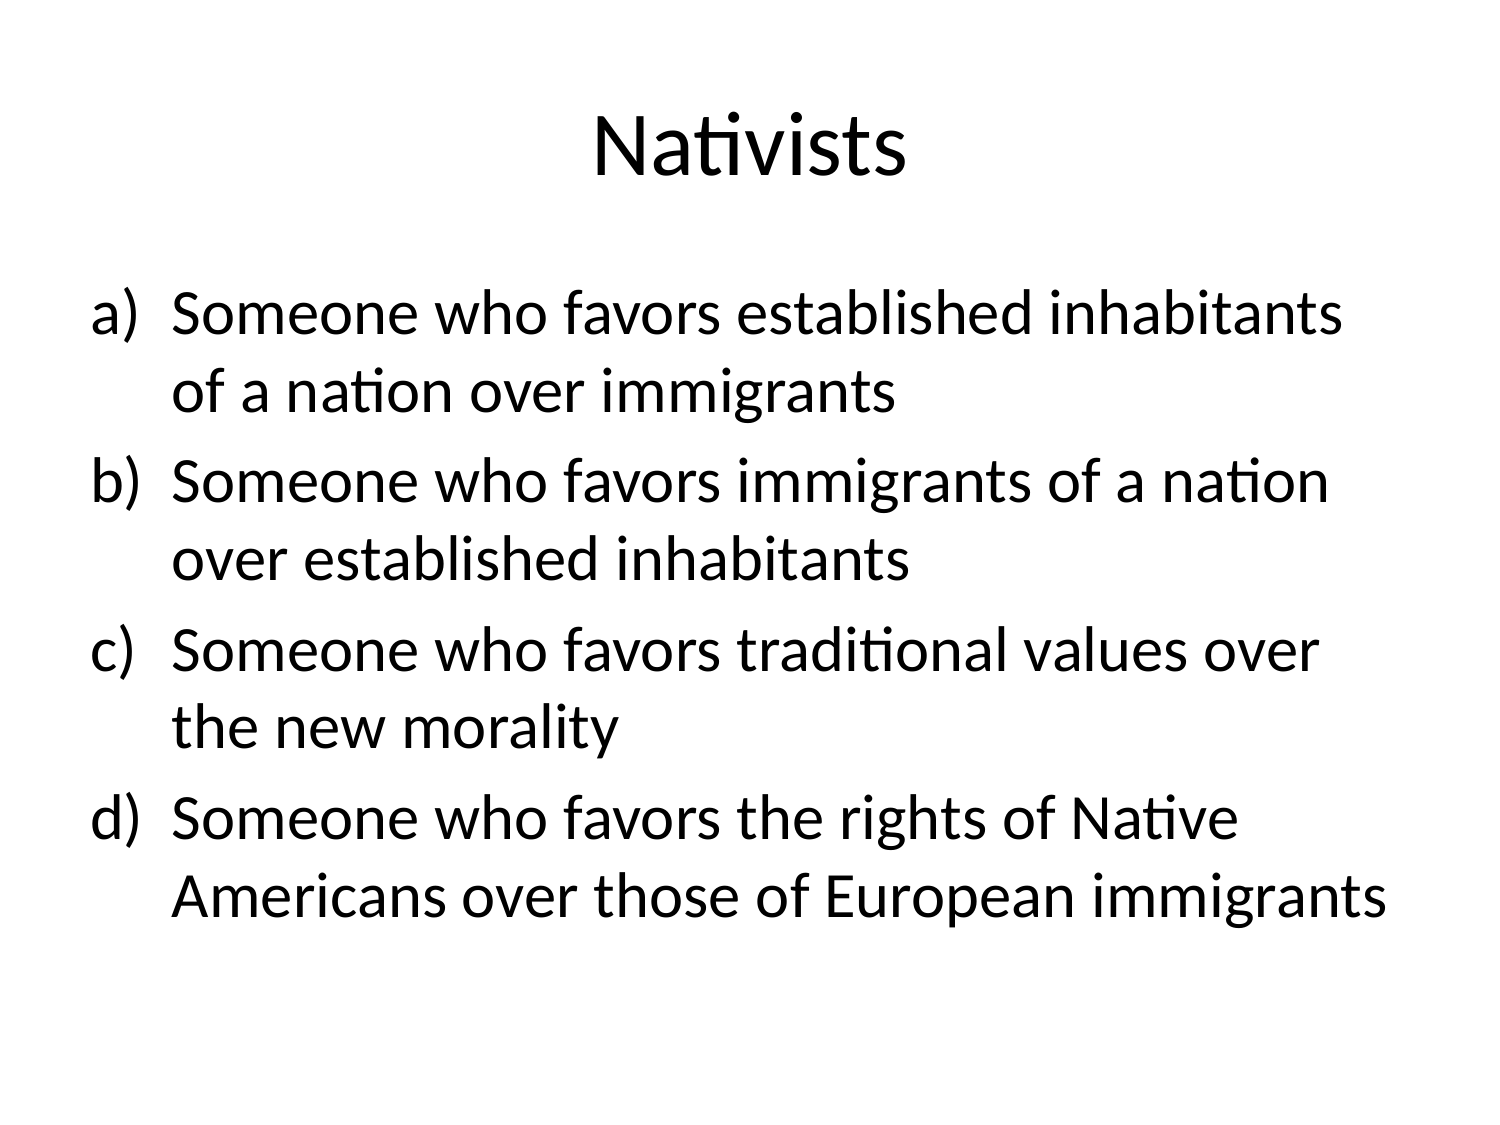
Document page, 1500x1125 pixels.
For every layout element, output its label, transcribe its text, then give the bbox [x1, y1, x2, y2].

title Nativists [75, 45, 1425, 233]
list Someone who favors established inhabitants of a nation over immigrants Someone who favors immigrants of a nation over established inhabitants Someone who favors traditional values over the new morality Someone who favors the rights of Native Americans over those of European immigrants [75, 262, 1425, 1005]
